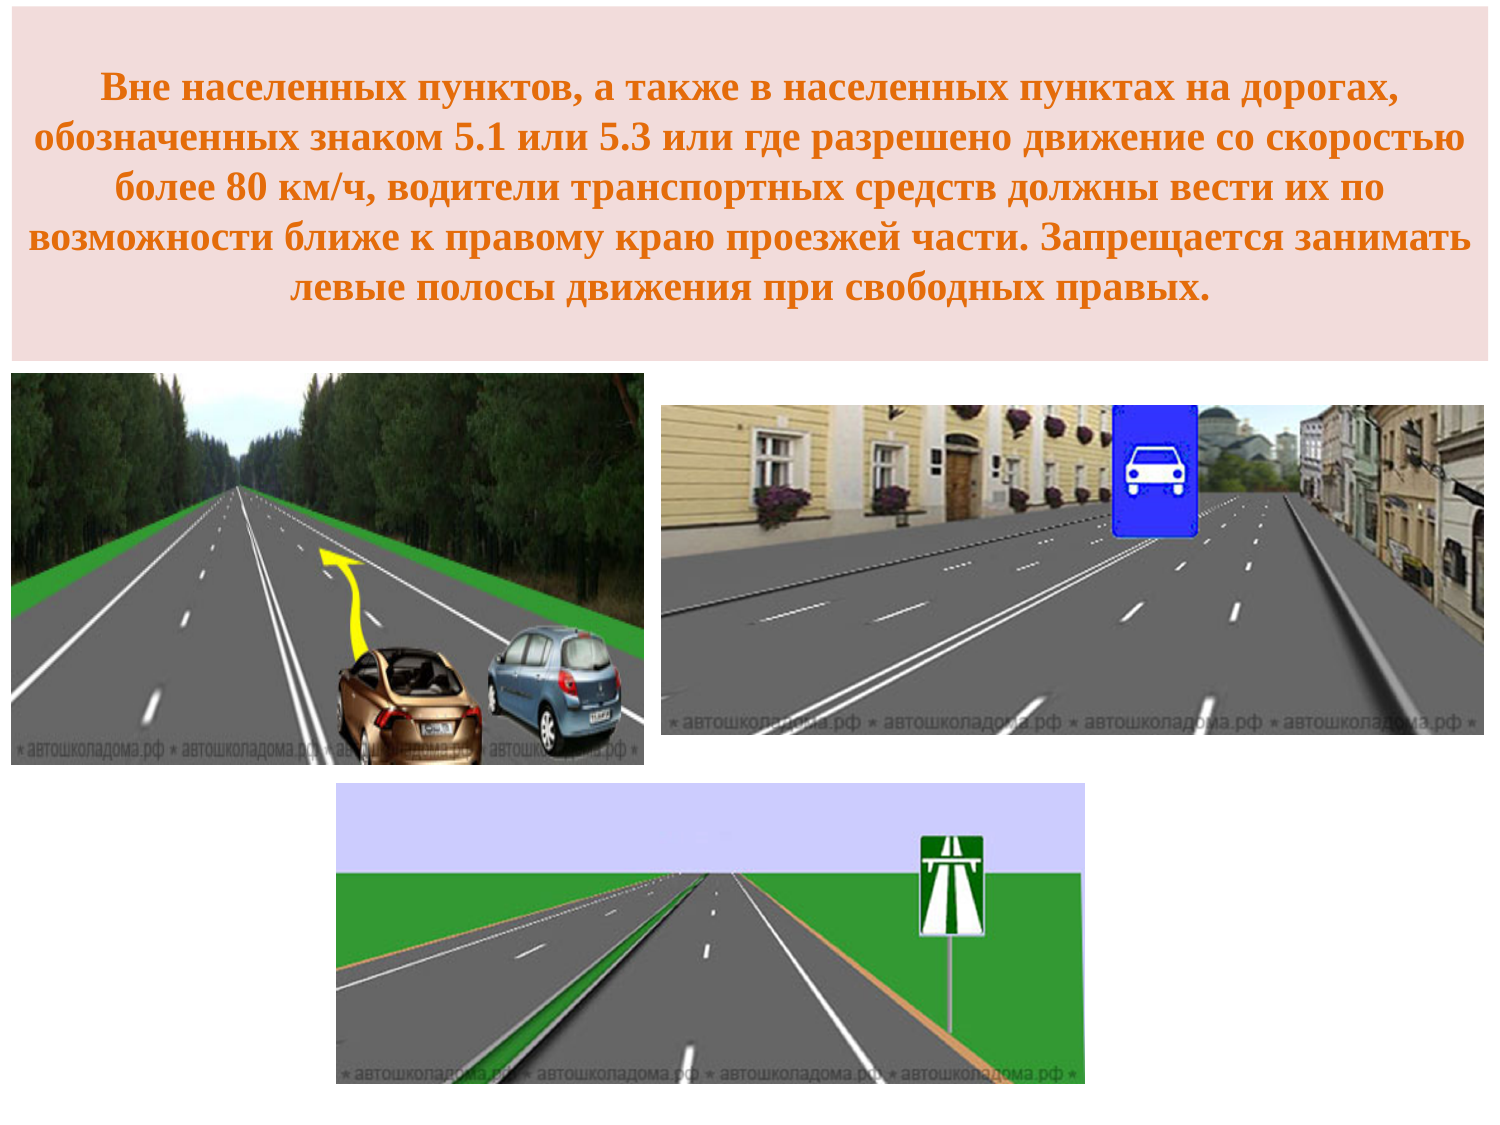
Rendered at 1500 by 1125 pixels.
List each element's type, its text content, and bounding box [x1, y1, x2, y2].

picture [336, 783, 1085, 1084]
title Вне населенных пунктов, а также в населенных пунктах на дорогах, обозначенных знаком 5.1 или 5.3 или где разрешено движение со скоростью более 80 км/ч, водители транспортных средств должны вести их по возможности ближе к правому краю проезжей части. Запрещается занимать левые полосы движения при свободных правых. [11, 6, 1489, 361]
picture [660, 404, 1485, 735]
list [11, 373, 644, 765]
